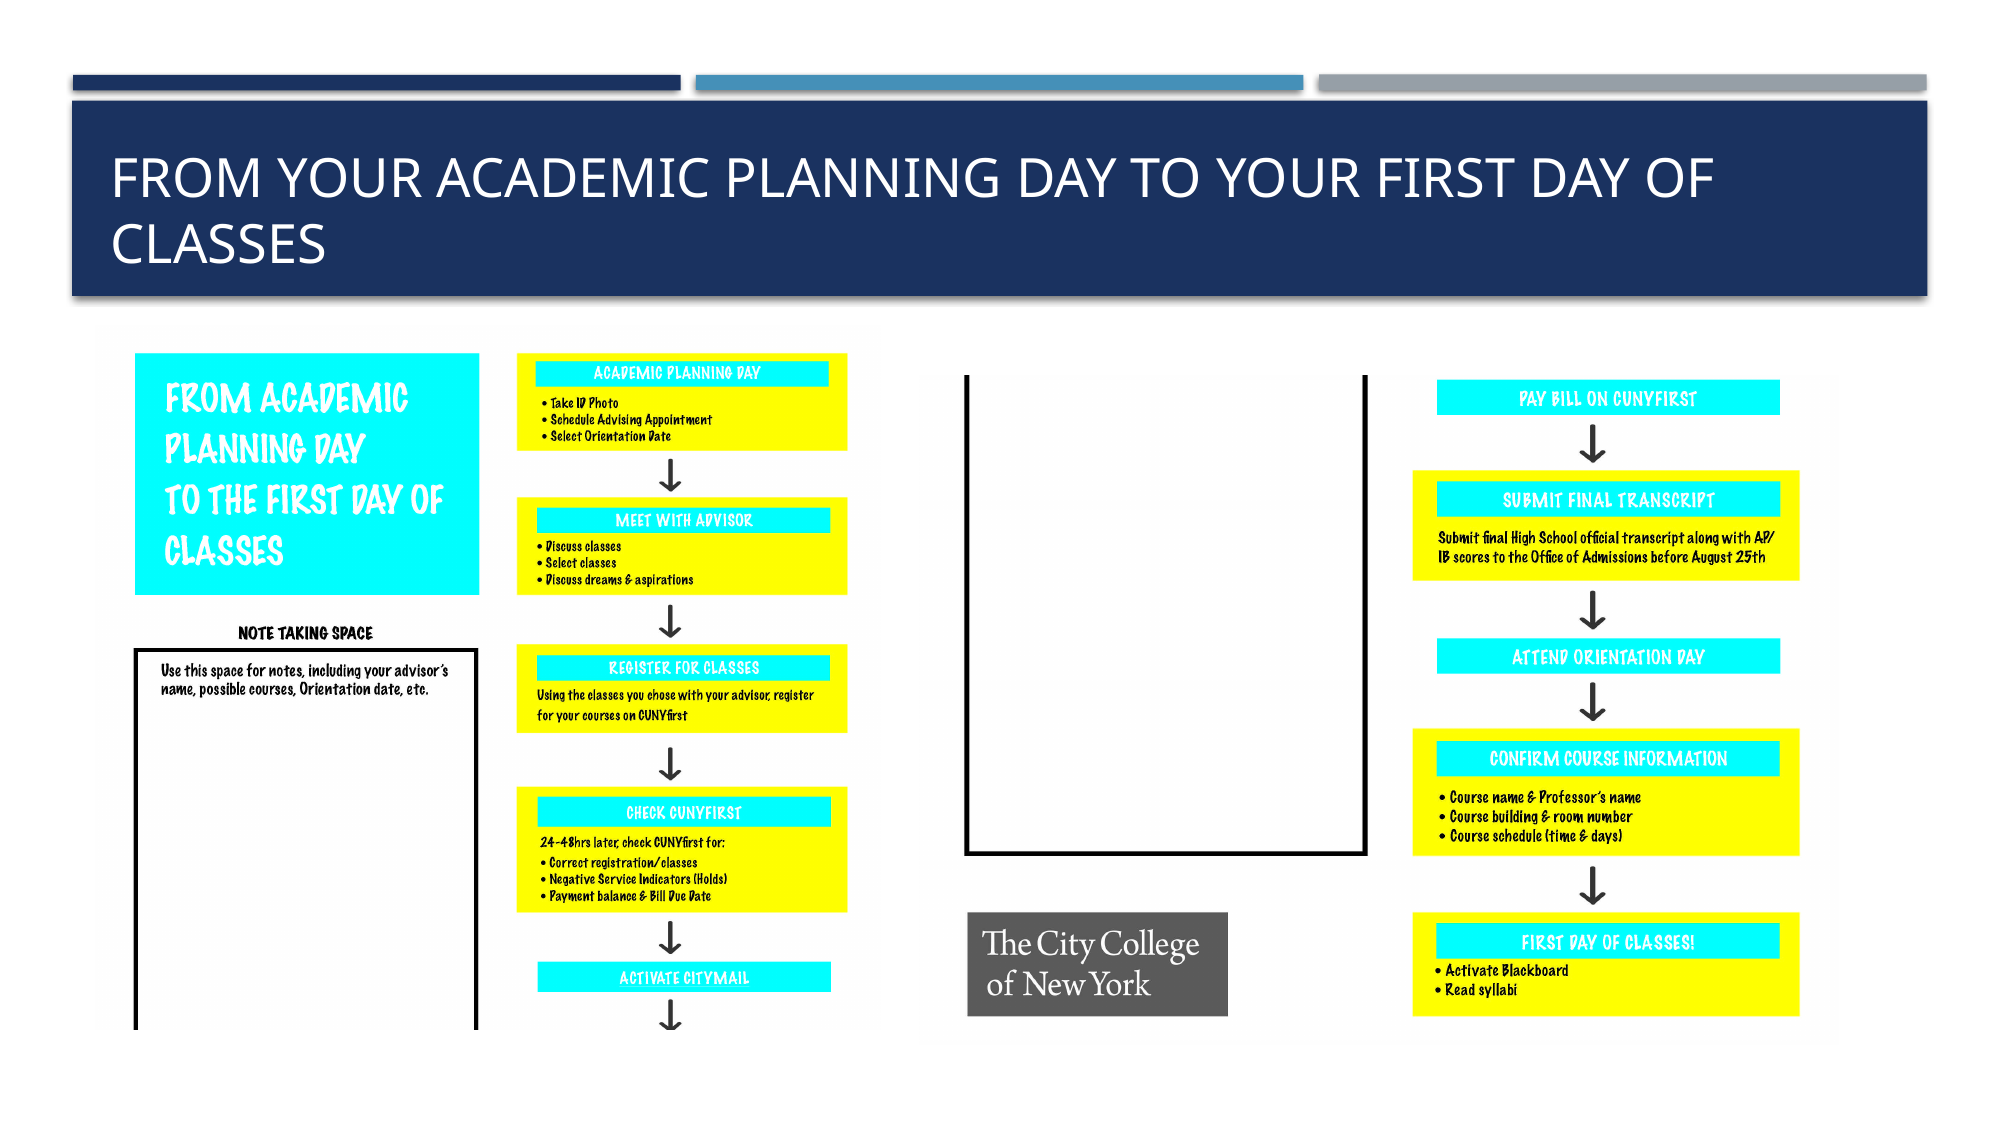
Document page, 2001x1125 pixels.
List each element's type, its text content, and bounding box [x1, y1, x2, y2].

picture [919, 375, 1840, 1046]
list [94, 324, 881, 1030]
title From your academic planning day to your first day of classes [95, 115, 1905, 282]
